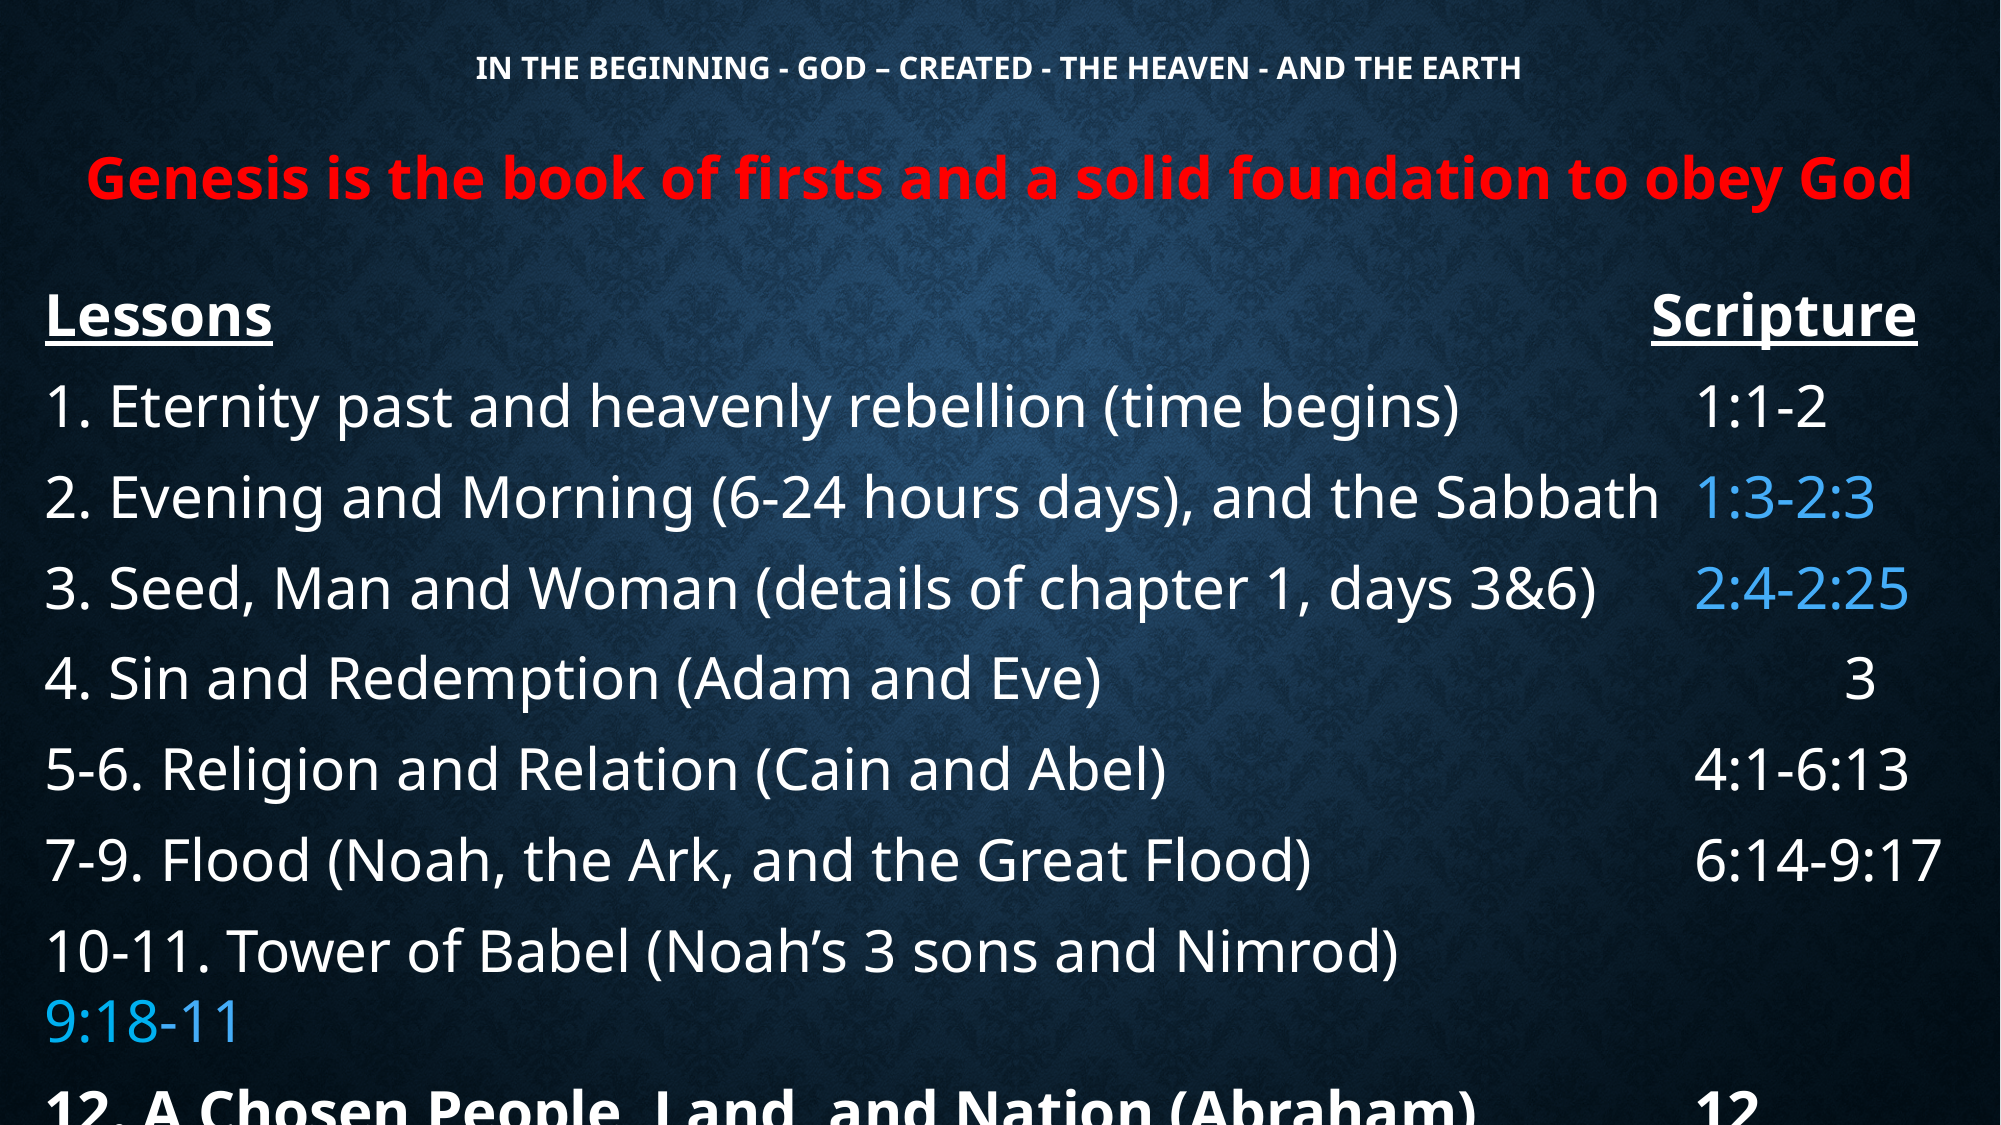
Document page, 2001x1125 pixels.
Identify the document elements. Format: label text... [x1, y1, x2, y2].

title In The Beginning - god – created - the heaven - and the earth [46, 22, 1952, 131]
subtitle Genesis is the book of firsts and a solid foundation to obey God [48, 119, 1952, 228]
text_box Lessons Scripture 1. Eternity past and heavenly rebellion (time begins) 1:1-2 2. Evening and Morning (6-24 hours days), and the Sabbath 1:3-2:3 3. Seed, Man and Woman (details of chapter 1, days 3&6) 2:4-2:25 4. Sin and Redemption (Adam and Eve) 3 5-6. Religion and Relation (Cain and Abel) 4:1-6:13 7-9. Flood (Noah, the Ark, and the Great Flood) 6:14-9:17 10-11. Tower of Babel (Noah’s 3 sons and Nimrod) 9:18-11 12. A Chosen People, Land, and Nation (Abraham) 12 [29, 270, 1974, 1065]
